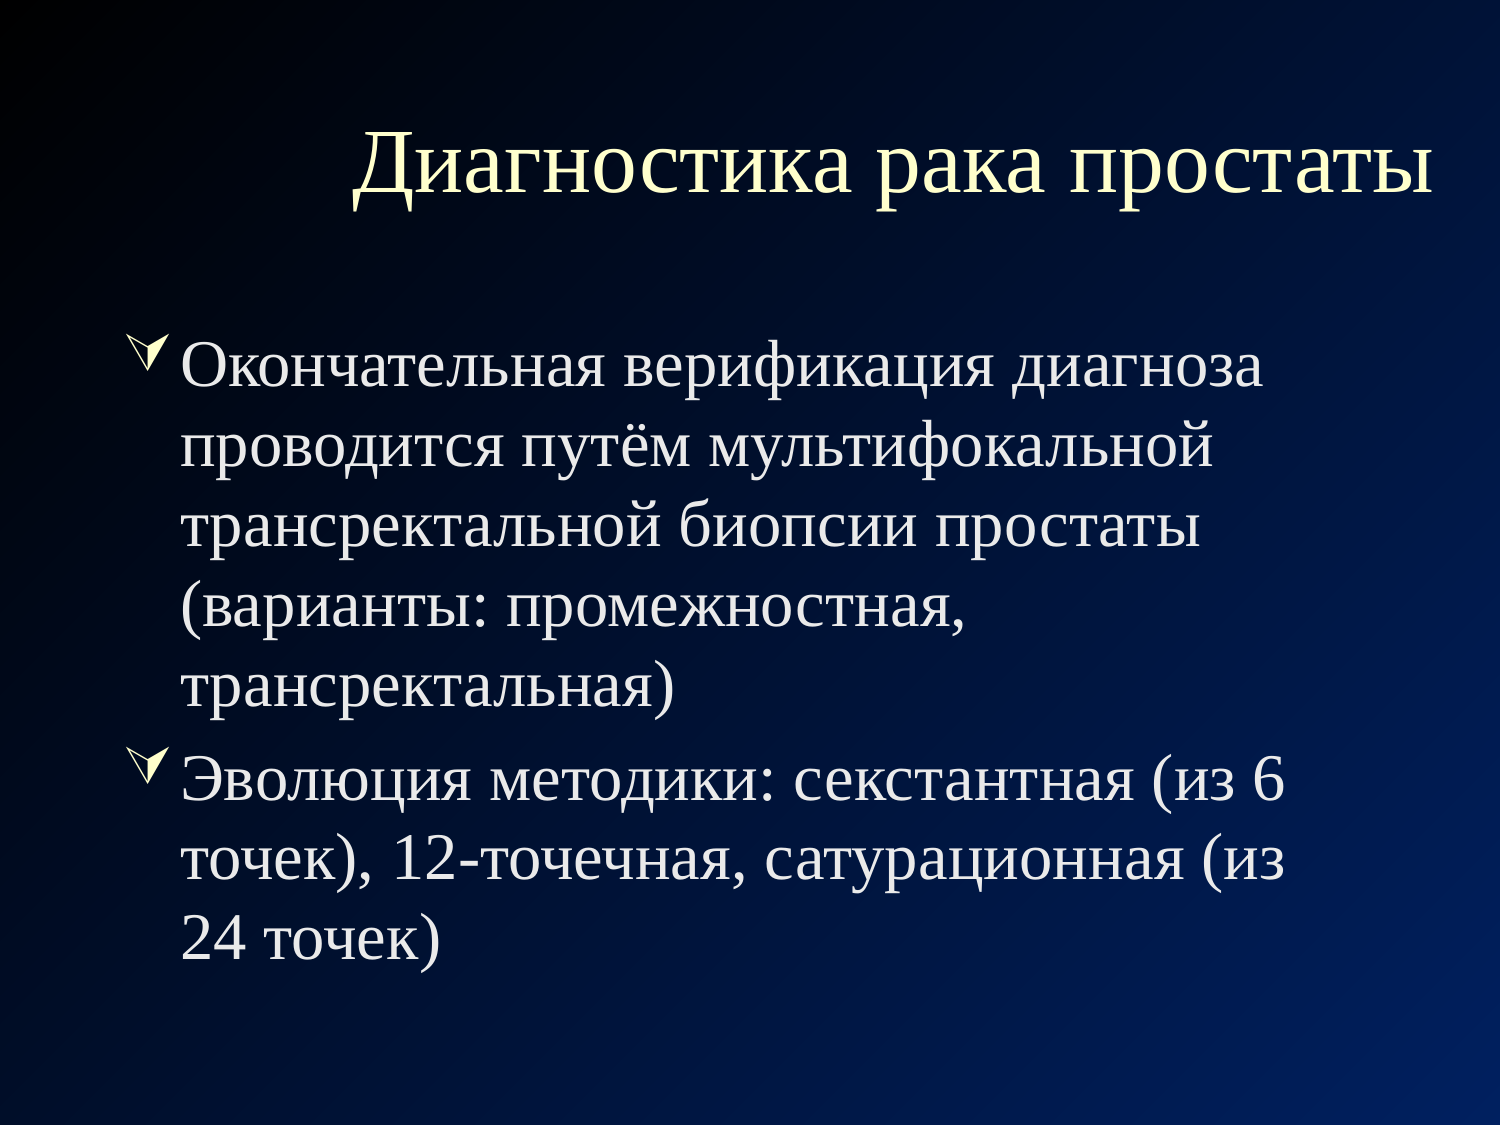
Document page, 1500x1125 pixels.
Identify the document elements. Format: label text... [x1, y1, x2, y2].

title Диагностика рака простаты [312, 37, 1476, 276]
list Окончательная верификация диагноза проводится путём мультифокальной трансректальной биопсии простаты (варианты: промежностная, трансректальная) Эволюция методики: секстантная (из 6 точек), 12-точечная, сатурационная (из 24 точек) [108, 312, 1384, 988]
